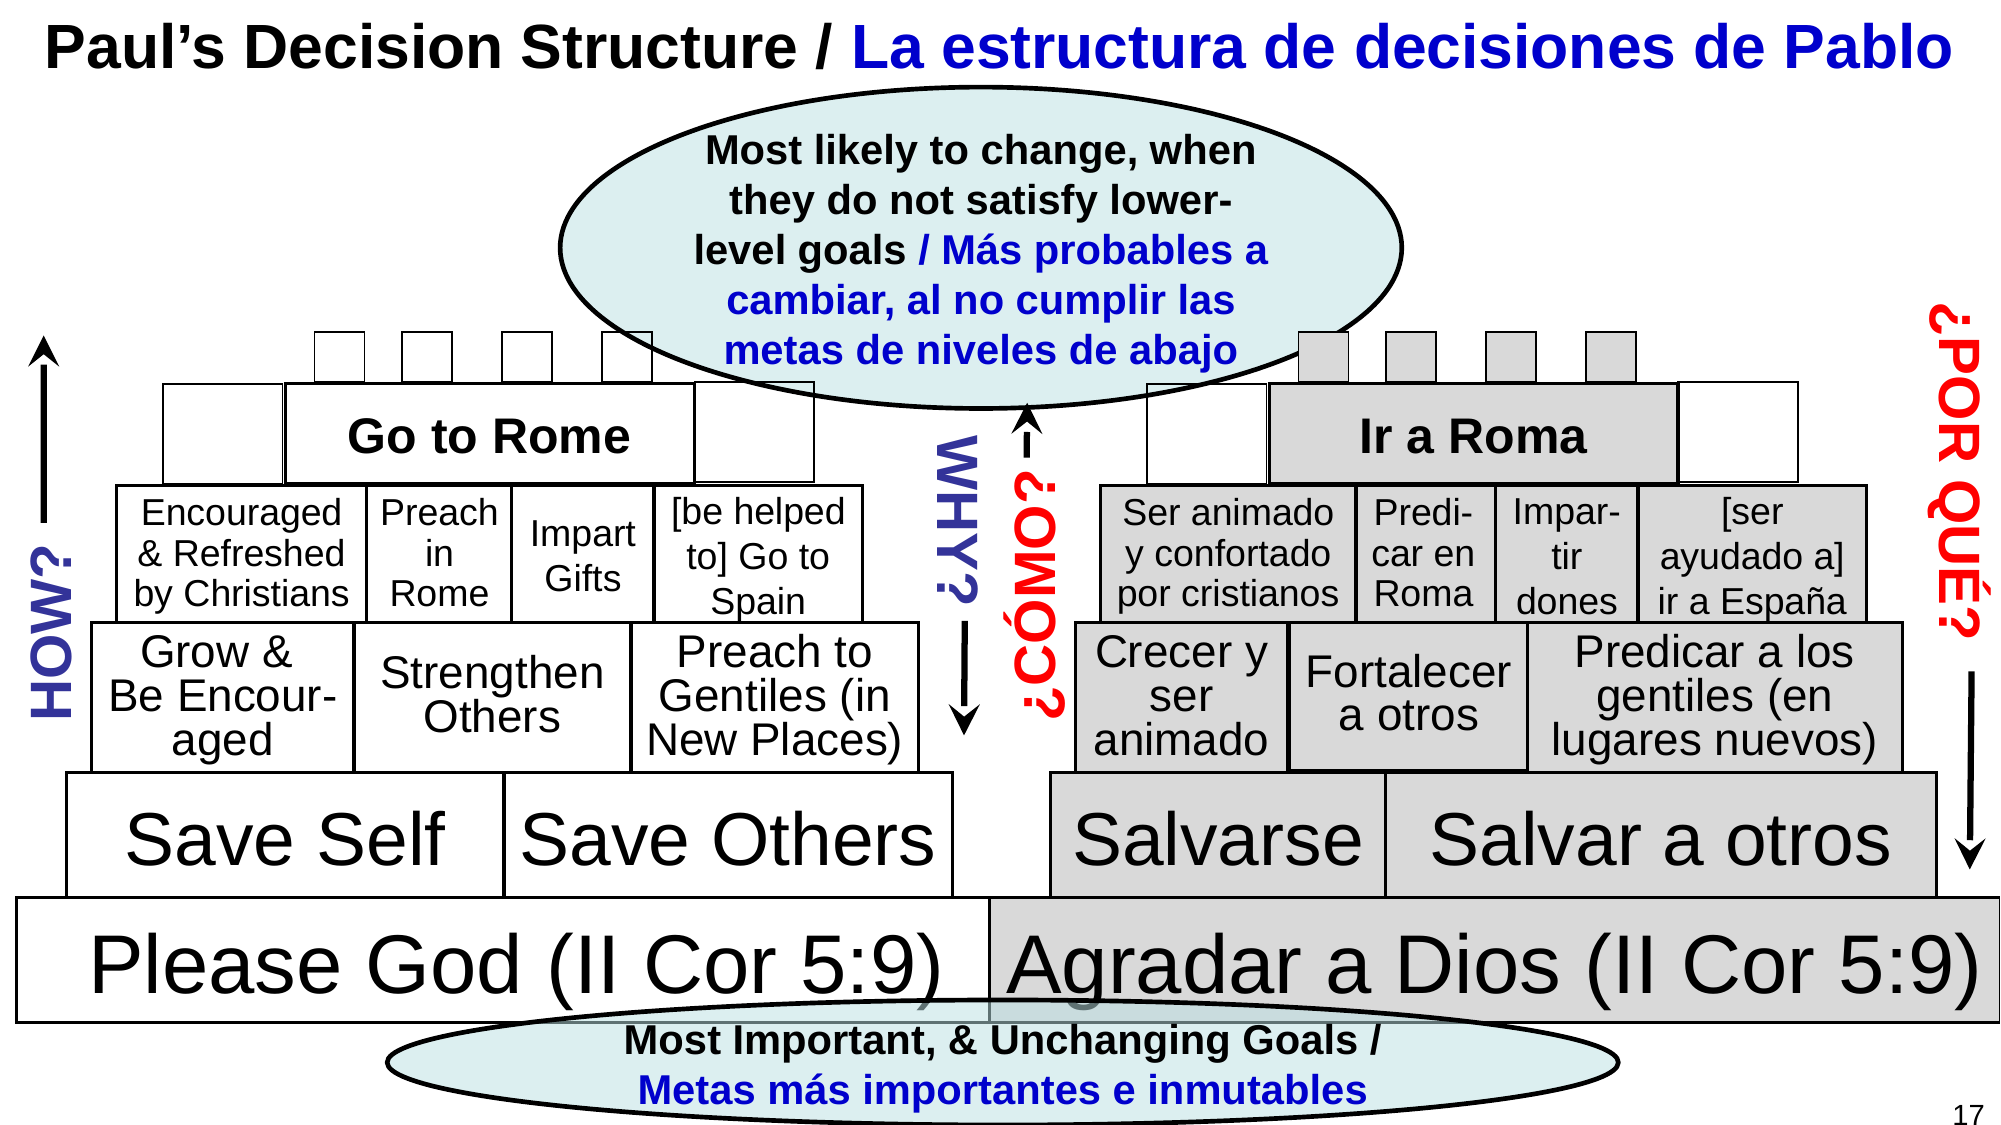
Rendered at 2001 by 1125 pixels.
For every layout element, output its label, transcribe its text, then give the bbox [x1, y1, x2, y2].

text_box [502, 332, 552, 383]
text_box Most likely to change, when they do not satisfy lower-level goals / Más probables a cambiar, al no cumplir las metas de niveles de abajo [560, 88, 1402, 409]
text_box Most Important, & Unchanging Goals / Metas más importantes e inmutables [387, 999, 1619, 1125]
text_box [1678, 382, 1798, 483]
text_box [ser ayudado a] ir a España [1637, 485, 1867, 623]
text_box Salvar a otros [1385, 772, 1937, 898]
text_box [314, 332, 365, 383]
text_box Ser animado y confortado por cristianos [1100, 485, 1357, 623]
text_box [5, 335, 92, 737]
text_box [1385, 332, 1436, 383]
text_box Save Others [504, 772, 953, 898]
title Paul’s Decision Structure / La estructura de decisiones de Pablo [0, 0, 2000, 88]
text_box Predi-car en Roma [1357, 485, 1495, 623]
text_box Preach in Rome [367, 485, 511, 623]
slide_number 17 [1866, 1088, 2000, 1125]
text_box Encouraged & Refreshed by Christians [116, 485, 367, 623]
text_box Salvarse [1050, 772, 1385, 898]
text_box [1146, 383, 1267, 484]
text_box Go to Rome [285, 383, 695, 484]
text_box Strengthen Others [354, 623, 631, 773]
text_box Preach to Gentiles (in New Places) [631, 622, 919, 773]
text_box Crecer y ser animado [1075, 622, 1288, 773]
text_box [1919, 286, 2000, 870]
text_box [1585, 332, 1636, 383]
text_box Ir a Roma [1269, 383, 1679, 484]
text_box [1485, 332, 1536, 383]
text_box [be helped to] Go to Spain [654, 485, 863, 623]
text_box [402, 332, 452, 383]
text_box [988, 402, 1076, 737]
text_box Impart Gifts [511, 485, 654, 623]
text_box Predicar a los gentiles (en lugares nuevos) [1527, 622, 1903, 773]
text_box [602, 332, 652, 383]
text_box Fortalecer a otros [1289, 623, 1527, 771]
text_box Please God (II Cor 5:9) [16, 897, 989, 1023]
text_box Impar-tir dones [1495, 485, 1637, 623]
text_box Agradar a Dios (II Cor 5:9) [989, 897, 2000, 1023]
text_box [694, 382, 814, 483]
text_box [916, 420, 983, 736]
text_box Save Self [66, 772, 504, 898]
text_box [162, 383, 283, 484]
text_box [1298, 332, 1349, 383]
text_box Grow & Be Encour-aged [91, 622, 354, 773]
